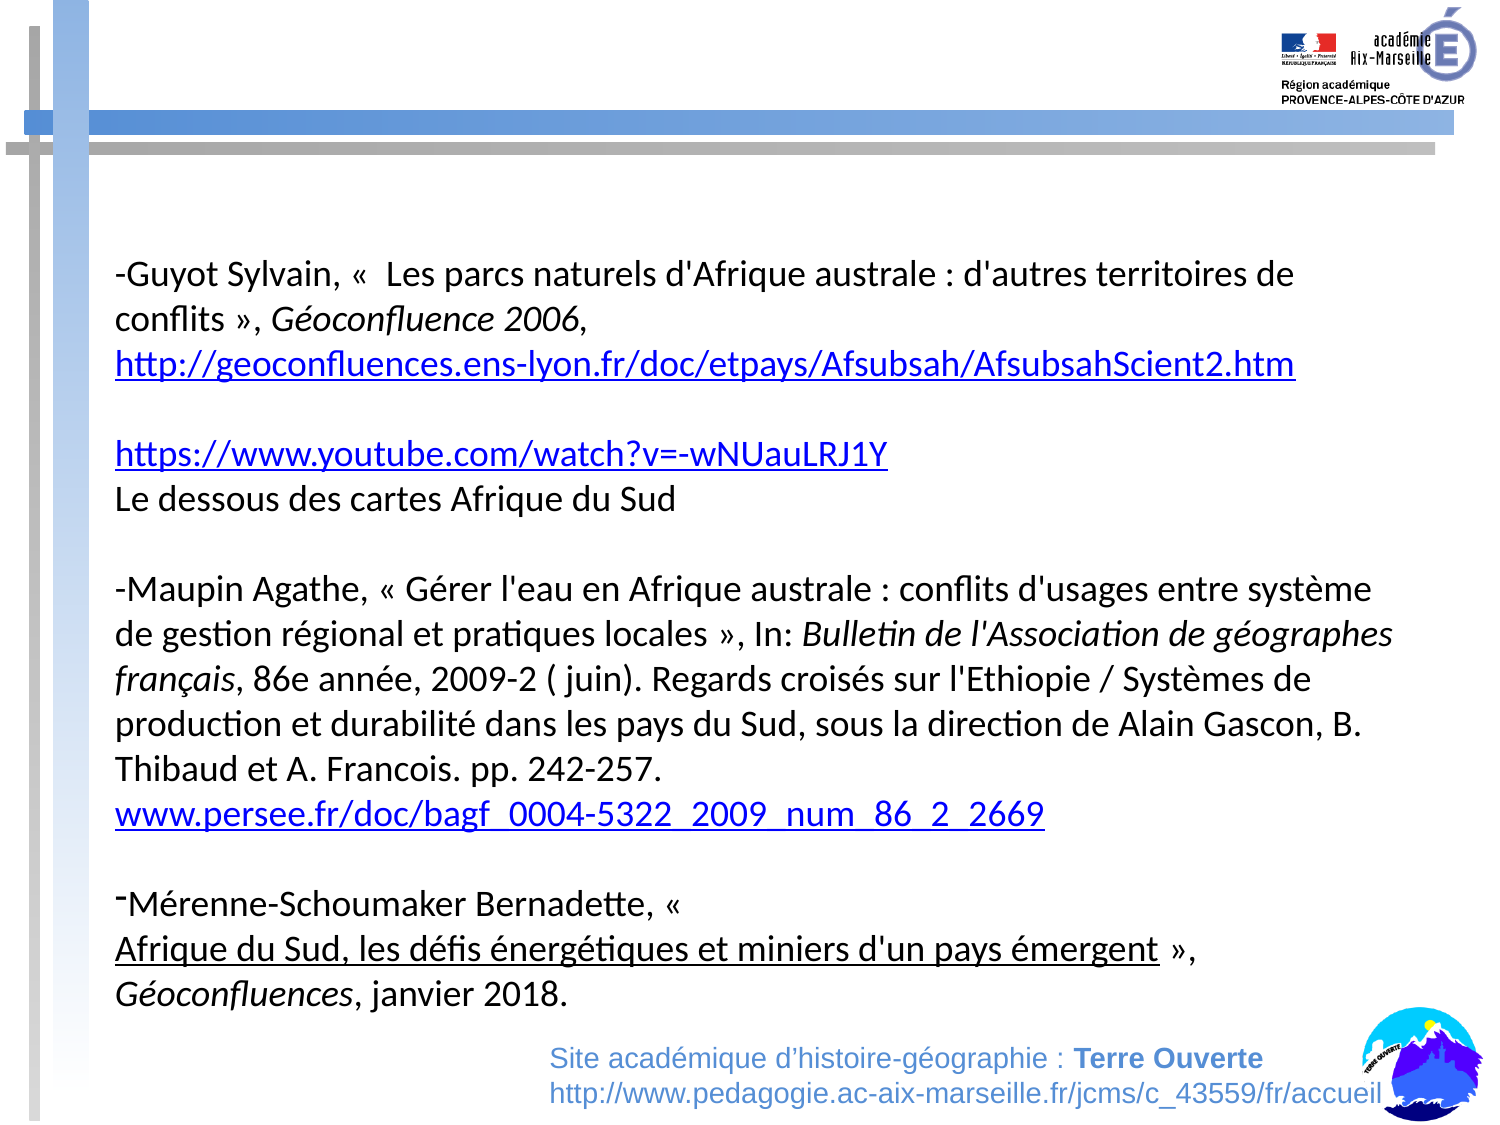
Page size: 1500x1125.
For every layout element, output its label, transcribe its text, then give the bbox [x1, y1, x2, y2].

text_box [27, 137, 42, 1122]
text_box [23, 109, 51, 137]
text_box -Guyot Sylvain, « Les parcs naturels d'Afrique australe : d'autres territoires de conflits », Géoconfluence 2006, http://geoconfluences.ens-lyon.fr/doc/etpays/Afsubsah/AfsubsahScient2.htm https://www.youtube.com/watch?v=-wNUauLRJ1Y Le dessous des cartes Afrique du Sud -Maupin Agathe, « Gérer l'eau en Afrique australe : conflits d'usages entre système de gestion régional et pratiques locales », In: Bulletin de l'Association de géographes français, 86e année, 2009-2 ( juin). Regards croisés sur l'Ethiopie / Systèmes de production et durabilité dans les pays du Sud, sous la direction de Alain Gascon, B. Thibaud et A. Francois. pp. 242-257. www.persee.fr/doc/bagf_0004-5322_2009_num_86_2_2669 Mérenne-Schoumaker Bernadette, « Afrique du Sud, les défis énergétiques et miniers d'un pays émergent », Géoconfluences, janvier 2018. [100, 196, 1424, 1066]
text_box [91, 140, 1437, 156]
text_box [27, 24, 42, 109]
text_box [91, 109, 1456, 137]
text_box [51, 0, 91, 1096]
picture [1269, 0, 1484, 114]
text_box [42, 140, 51, 156]
text_box [4, 140, 27, 156]
text_box Site académique d’histoire-géographie : Terre Ouverte http://www.pedagogie.ac-aix-marseille.fr/jcms/c_43559/fr/accueil [534, 1066, 1355, 1117]
picture [1360, 1006, 1484, 1122]
